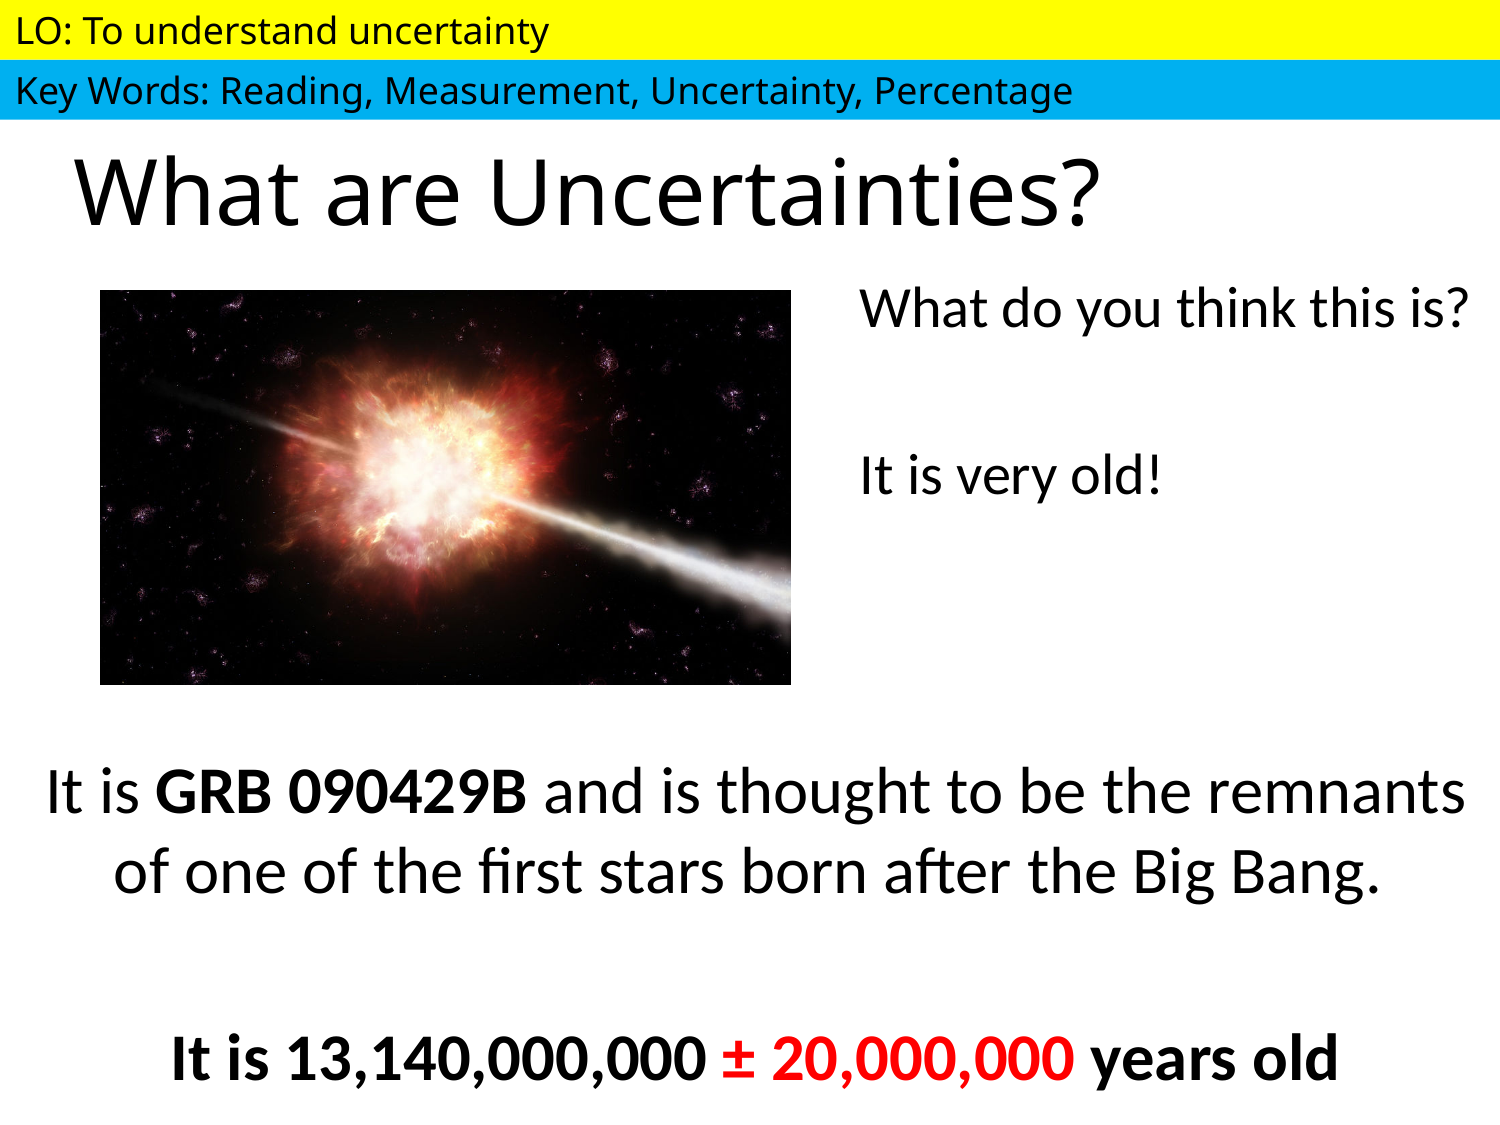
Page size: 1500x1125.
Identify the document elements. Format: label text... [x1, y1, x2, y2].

title What are Uncertainties? [59, 101, 1409, 290]
list What do you think this is? It is very old! [844, 269, 1500, 707]
picture [100, 290, 791, 686]
text_box It is GRB 090429B and is thought to be the remnants of one of the first stars born after the Big Bang. It is 13,140,000,000 ± 20,000,000 years old [5, 739, 1500, 1106]
